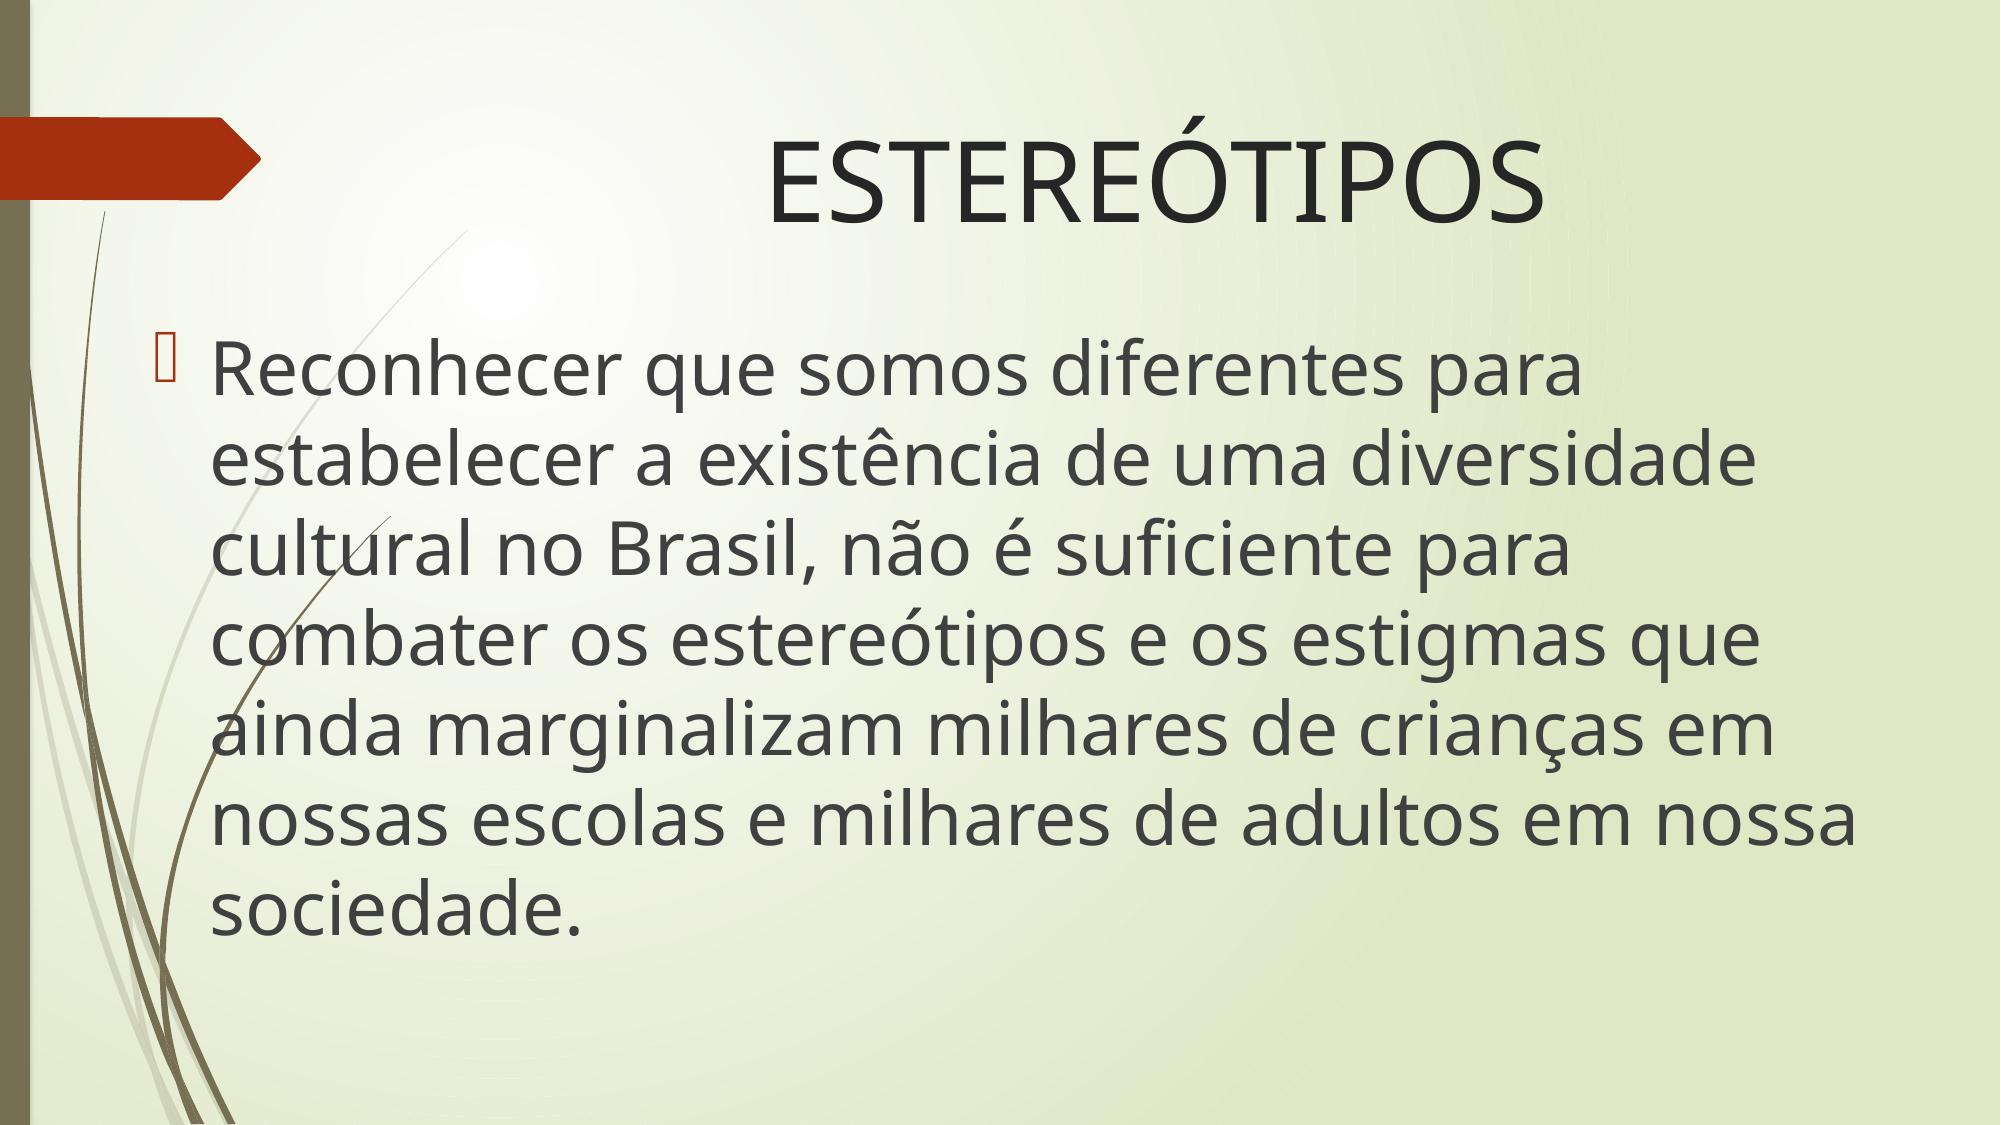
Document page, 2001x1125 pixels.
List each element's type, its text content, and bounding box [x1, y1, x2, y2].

title ESTEREÓTIPOS [425, 102, 1888, 312]
list Reconhecer que somos diferentes para estabelecer a existência de uma diversidade cultural no Brasil, não é suficiente para combater os estereótipos e os estigmas que ainda marginalizam milhares de crianças em nossas escolas e milhares de adultos em nossa sociedade. [138, 312, 1947, 1052]
